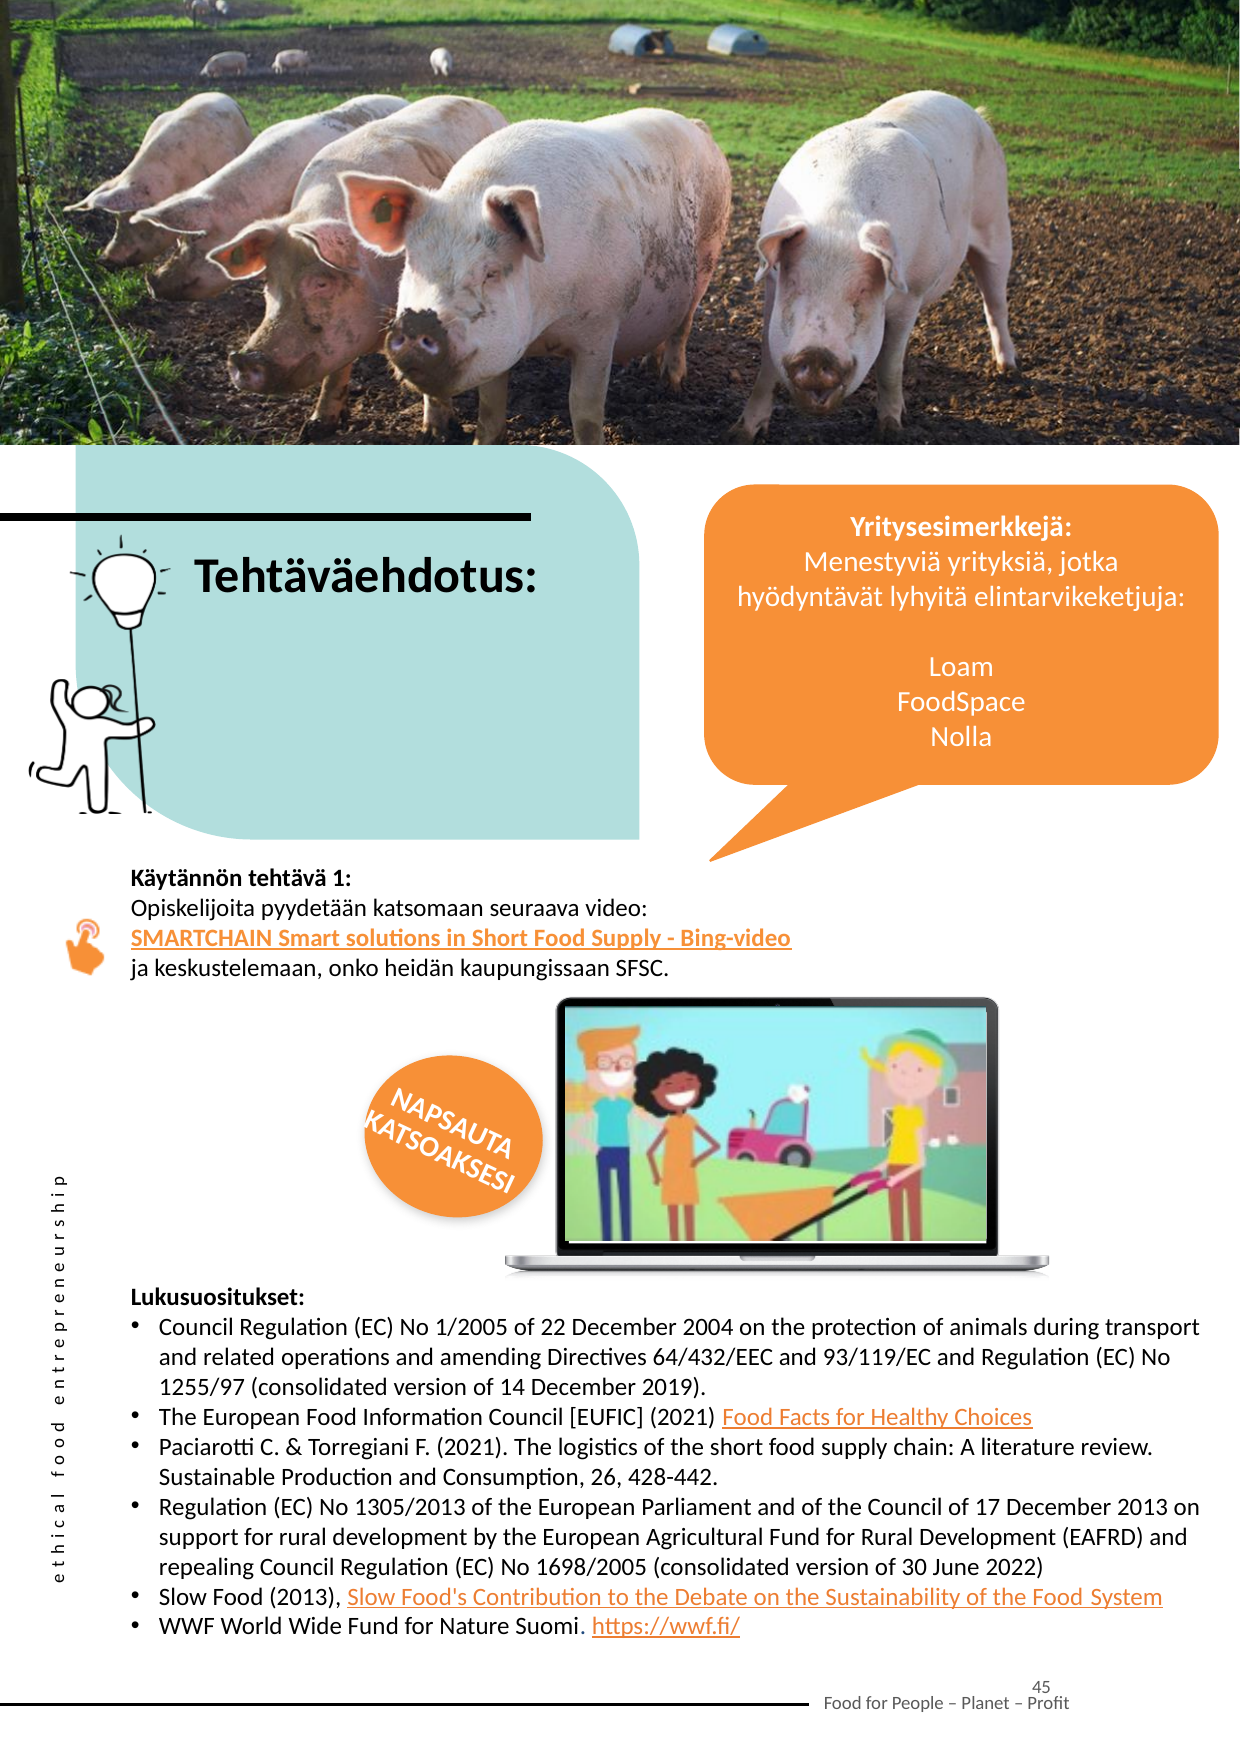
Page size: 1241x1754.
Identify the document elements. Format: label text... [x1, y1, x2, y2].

picture [0, 0, 1241, 445]
slide_number 45 [1017, 1648, 1189, 1725]
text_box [479, 984, 1069, 1299]
picture [22, 521, 171, 814]
text_box NAPSAUTA KATSOAKSESI [338, 1059, 479, 1189]
picture [45, 904, 127, 983]
text_box [363, 1135, 479, 1219]
text_box Yritysesimerkkejä: Menestyviä yrityksiä, jotka hyödyntävät lyhyitä elintarvikeketjuja: Loam FoodSpace Nolla [704, 484, 1219, 862]
text_box [396, 1054, 479, 1110]
list Tehtäväehdotus: [179, 535, 621, 797]
list Käytännön tehtävä 1: Opiskelijoita pyydetään katsomaan seuraava video: SMARTCHAIN ​​Smart solutions in Short Food Supply - Bing-video ja keskustelemaan, onko heidän kaupungissaan SFSC. Lukusuositukset: Council Regulation (EC) No 1/2005 of 22 December 2004 on the protection of animals during transport and related operations and amending Directives 64/432/EEC and 93/119/EC and Regulation (EC) No 1255/97 (consolidated version of 14 December 2019). ​ The European Food Information Council [EUFIC] (2021) Food Facts for Healthy Choices ​ Paciarotti C. & Torregiani F. (2021). The logistics of the short food supply chain: A literature review. Sustainable Production and Consumption, 26, 428-442. ​ Regulation (EC) No 1305/2013 of the European Parliament and of the Council of 17 December 2013 on support for rural development by the European Agricultural Fund for Rural Development (EAFRD) and repealing Council Regulation (EC) No 1698/2005 (consolidated version of 30 June 2022) ​ Slow Food (2013), Slow Food's Contribution to the Debate on the Sustainability of the Food System​ WWF World Wide Fund for Nature Suomi. https://wwf.fi/ [115, 853, 1229, 1688]
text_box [564, 1005, 987, 1242]
